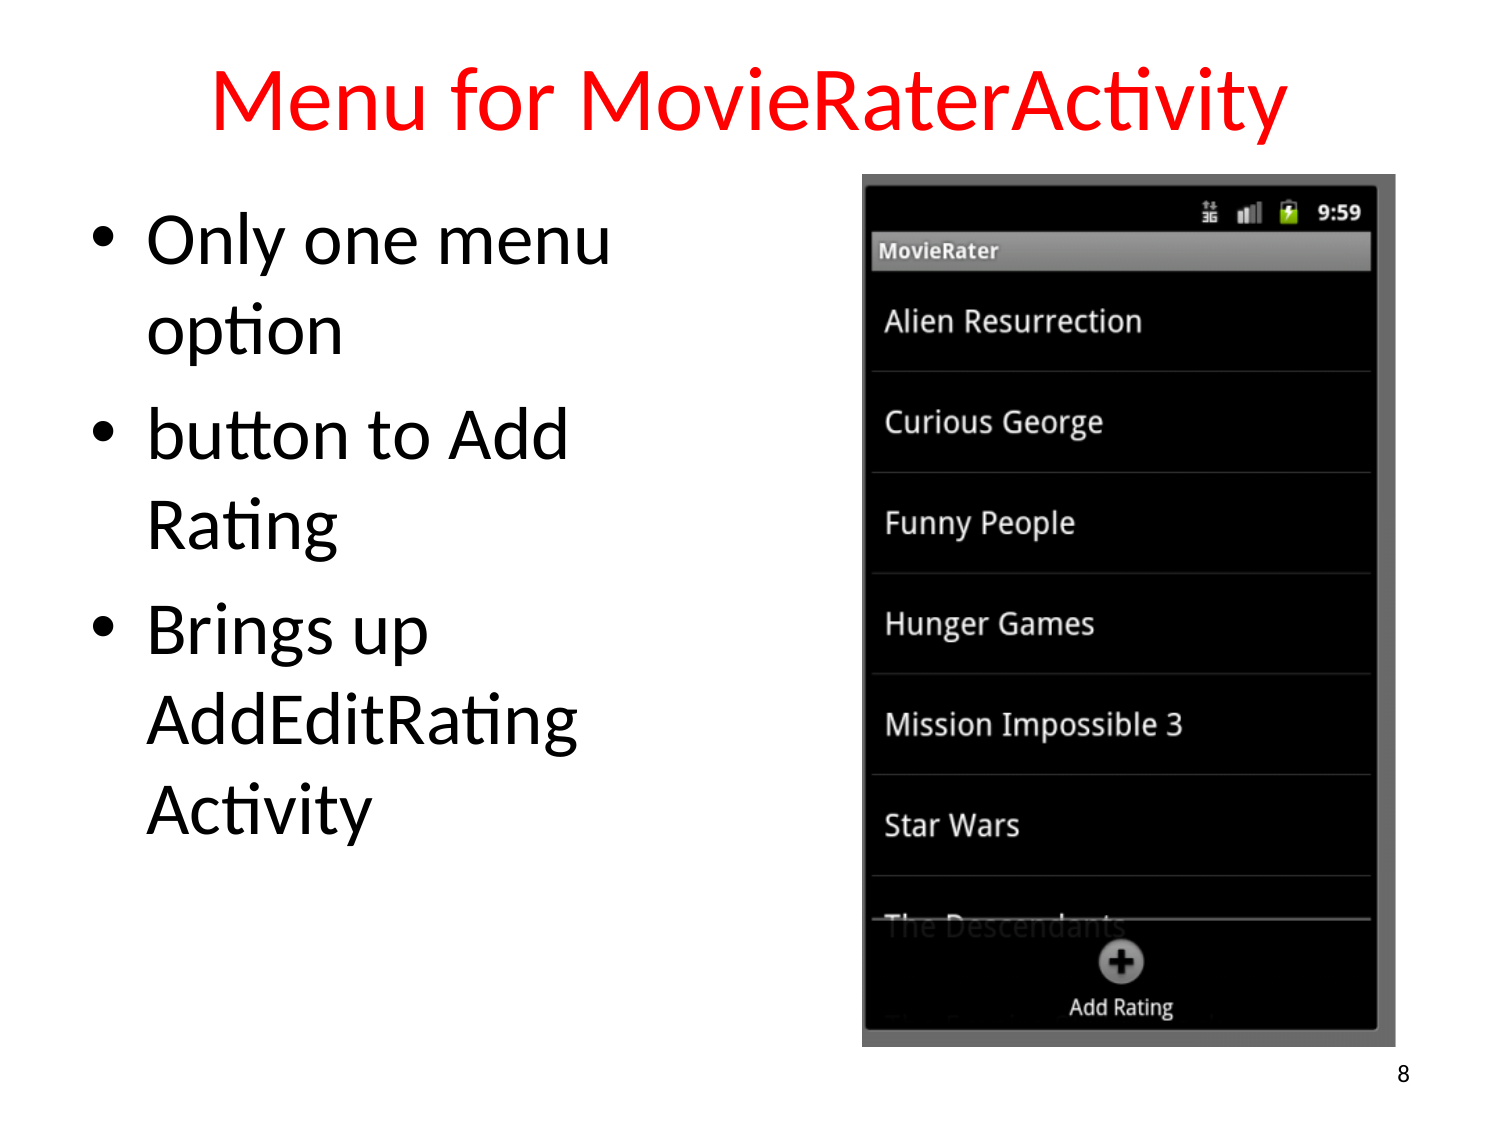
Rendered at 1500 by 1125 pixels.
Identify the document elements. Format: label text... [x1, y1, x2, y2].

list Only one menu option button to Add Rating Brings up AddEditRating Activity [75, 182, 750, 1038]
picture [862, 174, 1454, 1048]
slide_number 8 [1074, 1056, 1425, 1103]
title Menu for MovieRaterActivity [75, 0, 1425, 188]
